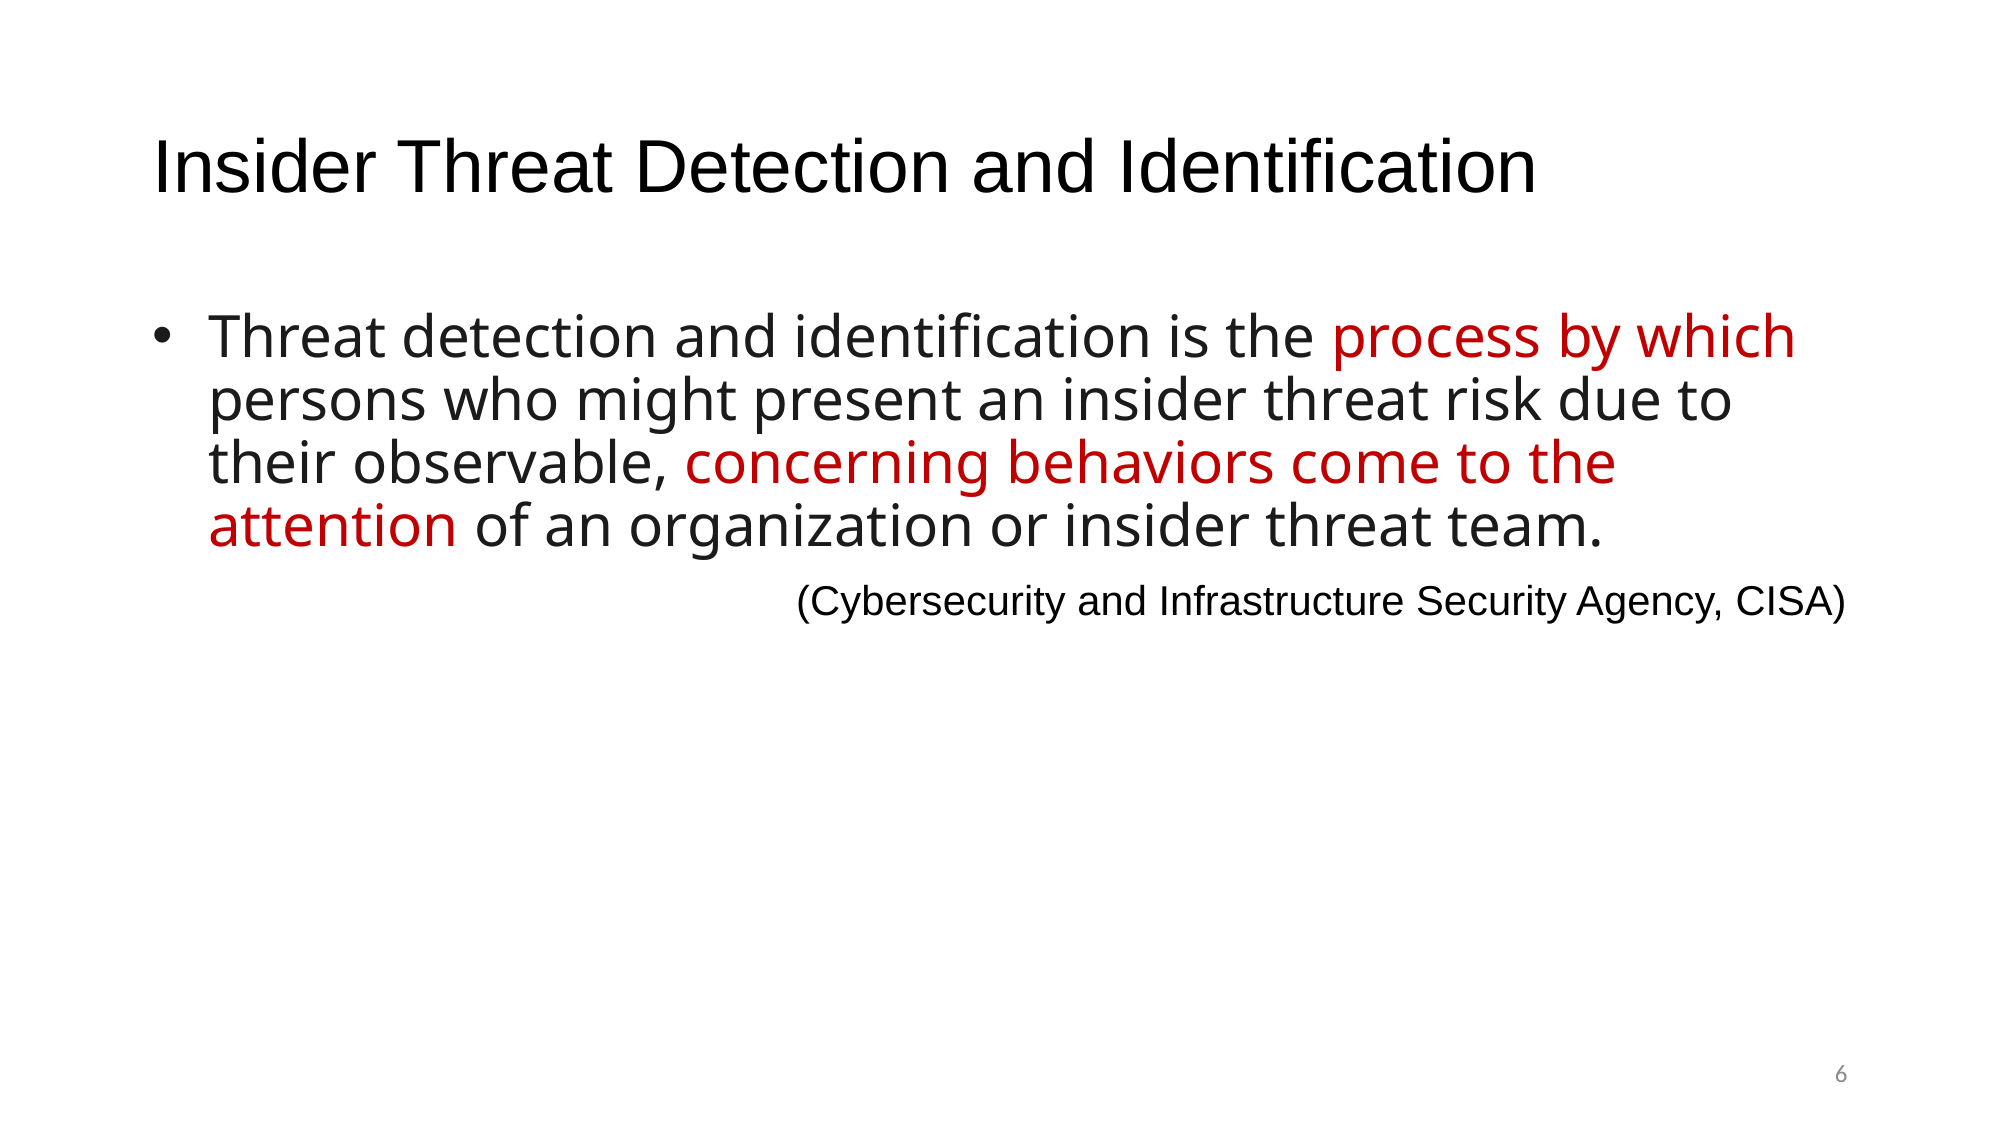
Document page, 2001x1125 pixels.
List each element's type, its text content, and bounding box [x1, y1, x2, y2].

slide_number 6 [1412, 1042, 1863, 1103]
list Threat detection and identification is the process by which persons who might present an insider threat risk due to their observable, concerning behaviors come to the attention of an organization or insider threat team. (Cybersecurity and Infrastructure Security Agency, CISA) [137, 299, 1863, 1014]
title Insider Threat Detection and Identification [137, 59, 1863, 278]
